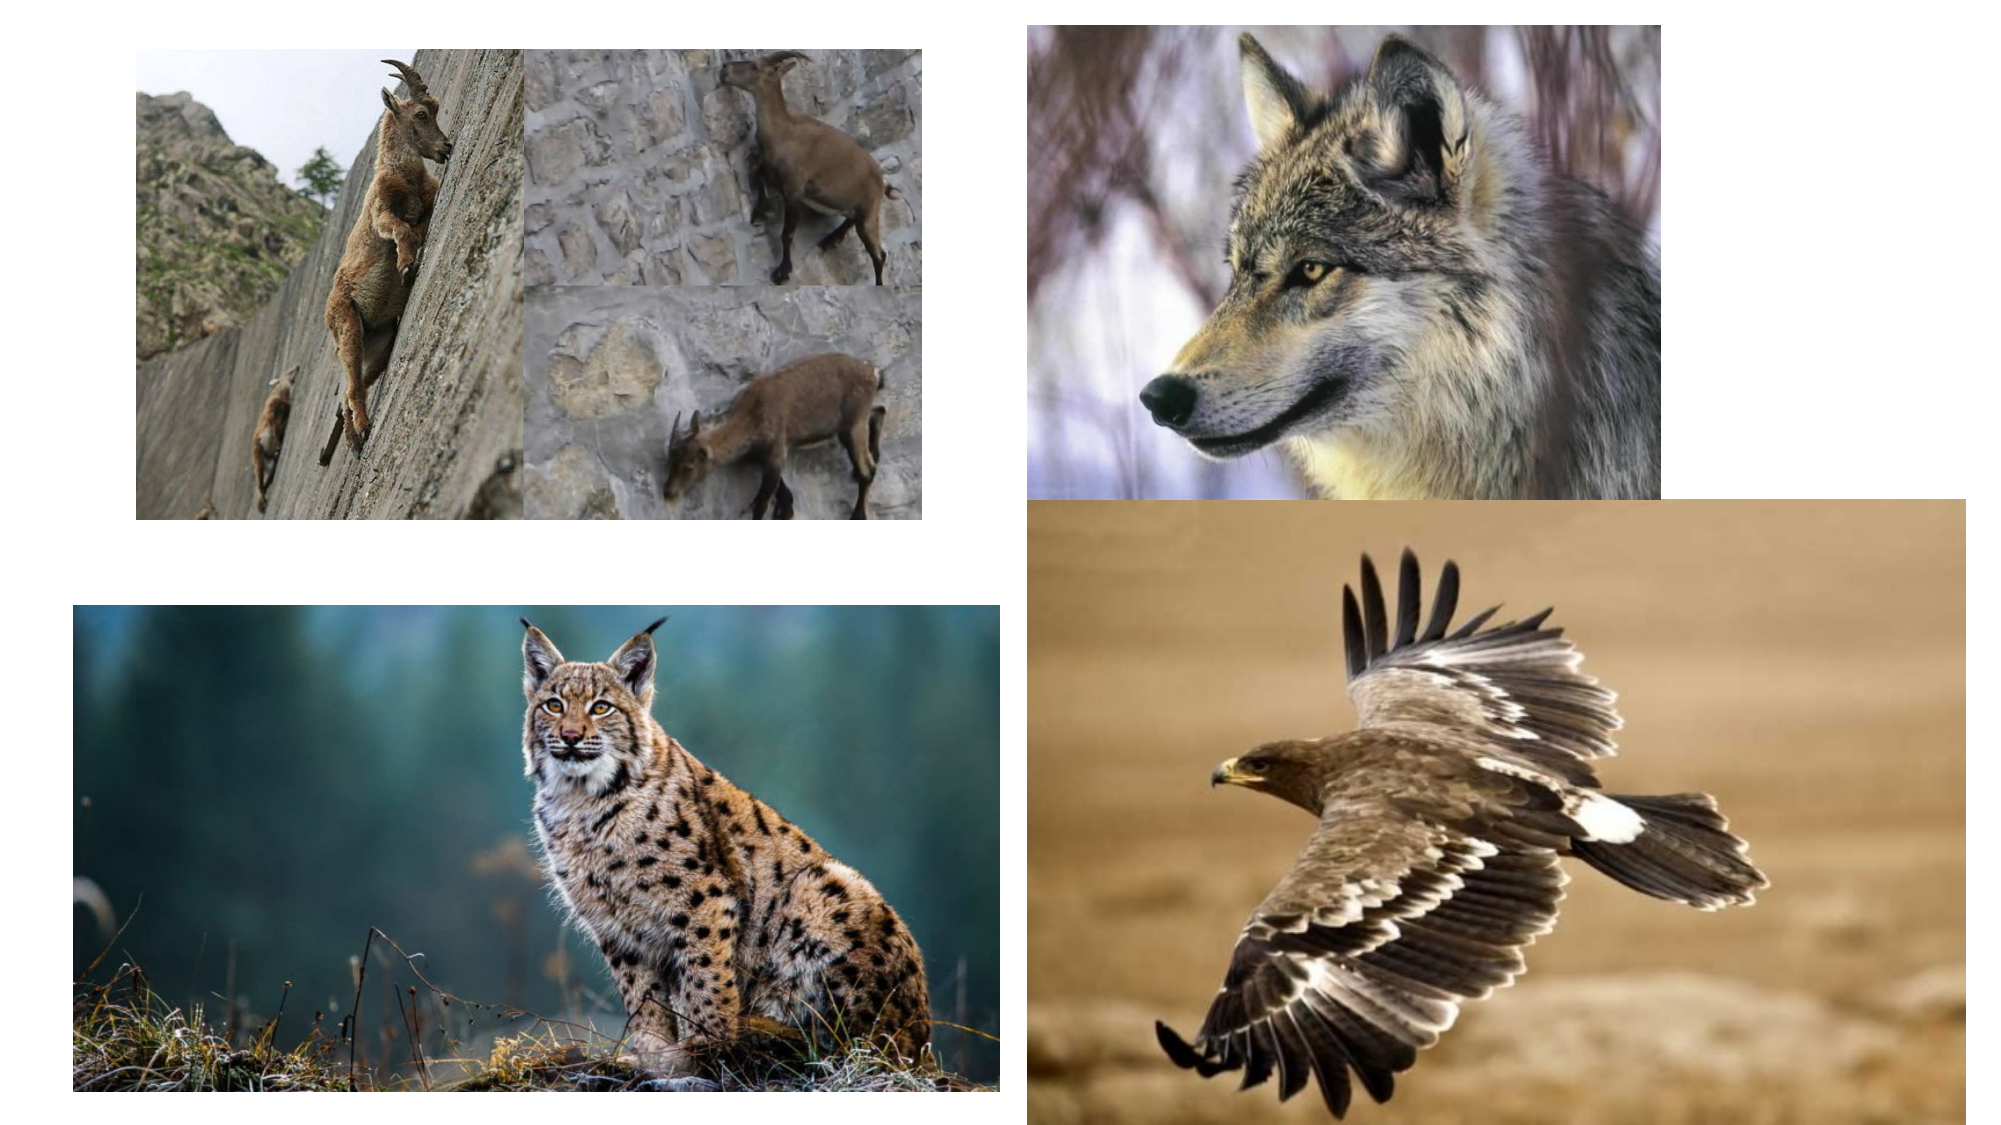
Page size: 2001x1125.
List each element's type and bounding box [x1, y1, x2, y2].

picture [136, 49, 922, 520]
picture [73, 605, 1000, 1092]
picture [1027, 25, 1966, 1125]
